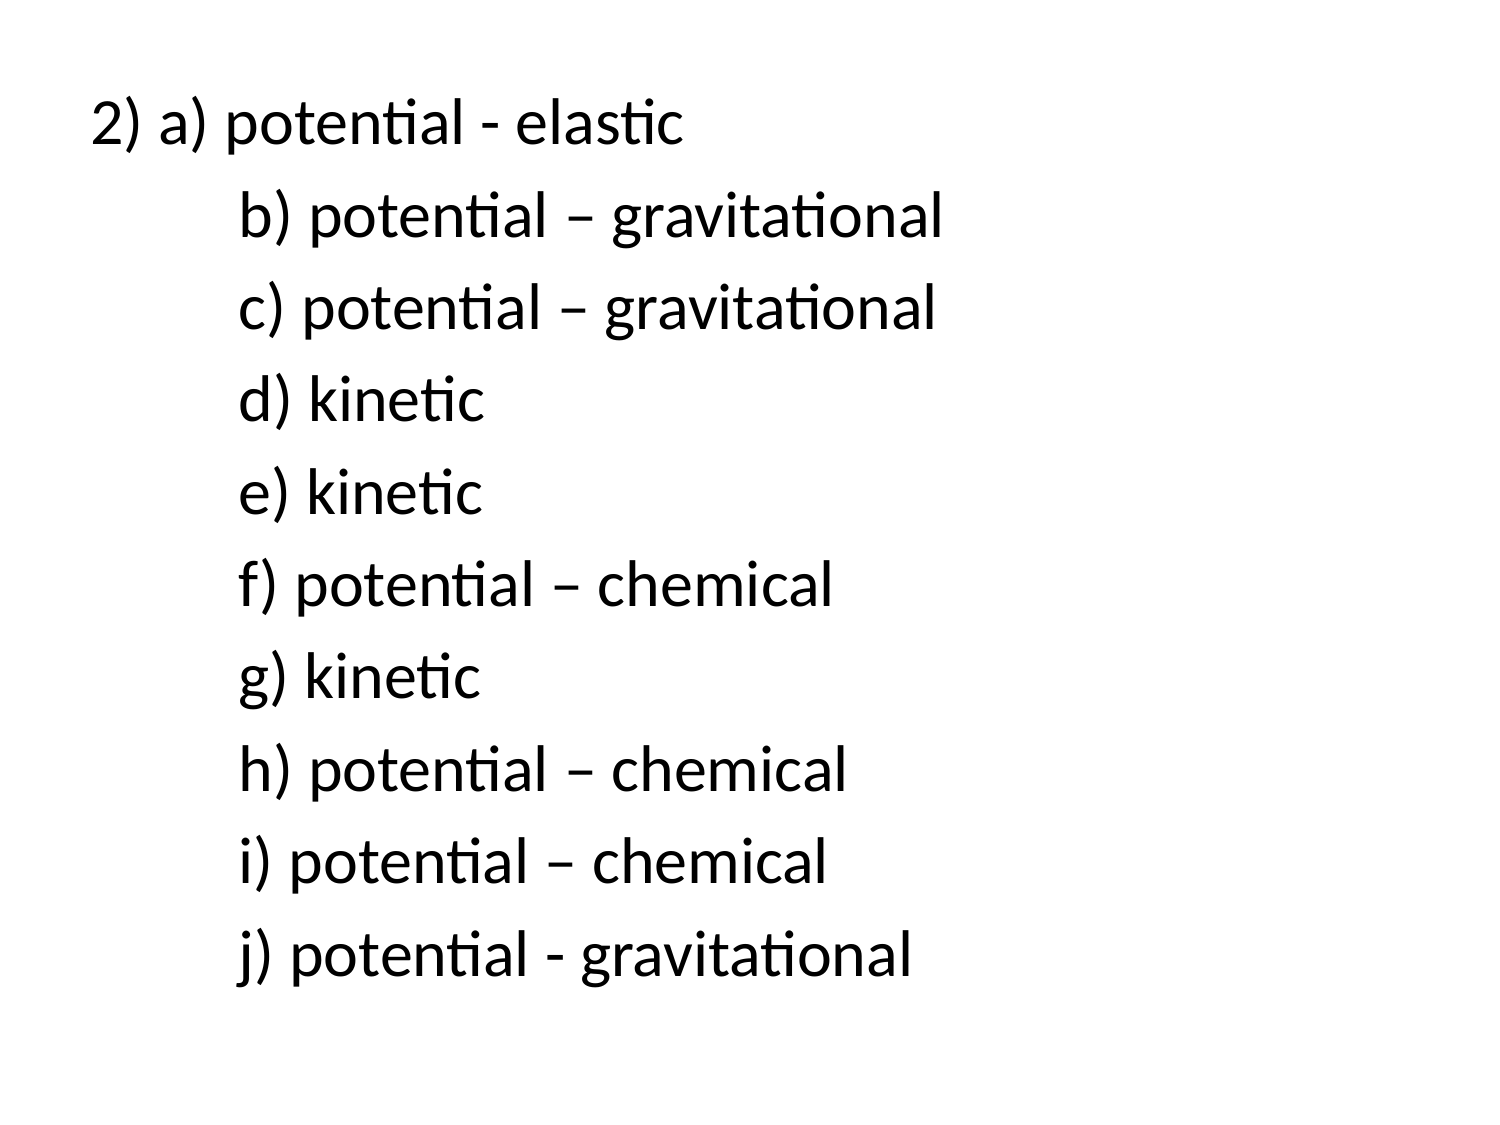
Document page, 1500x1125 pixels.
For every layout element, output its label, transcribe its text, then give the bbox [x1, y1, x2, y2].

list 2) a) potential - elastic b) potential – gravitational c) potential – gravitational d) kinetic e) kinetic f) potential – chemical g) kinetic h) potential – chemical i) potential – chemical j) potential - gravitational [75, 71, 1425, 1005]
